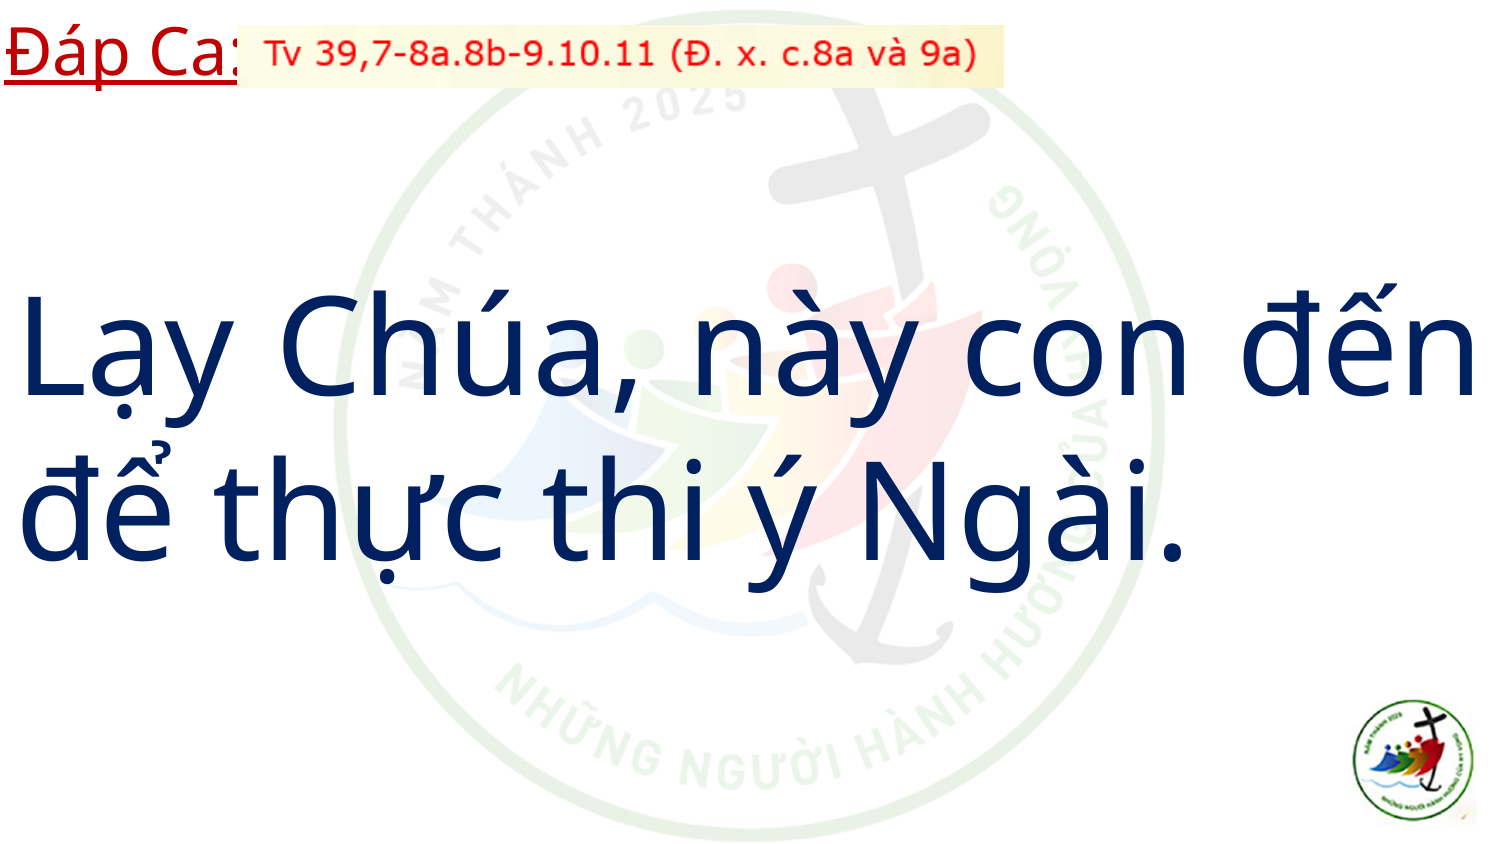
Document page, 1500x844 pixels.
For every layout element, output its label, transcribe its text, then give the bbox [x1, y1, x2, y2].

title Lạy Chúa, này con đến để thực thi ý Ngài. [0, 1, 1500, 844]
picture [237, 25, 1004, 89]
text_box Đáp Ca: [0, 1, 262, 96]
